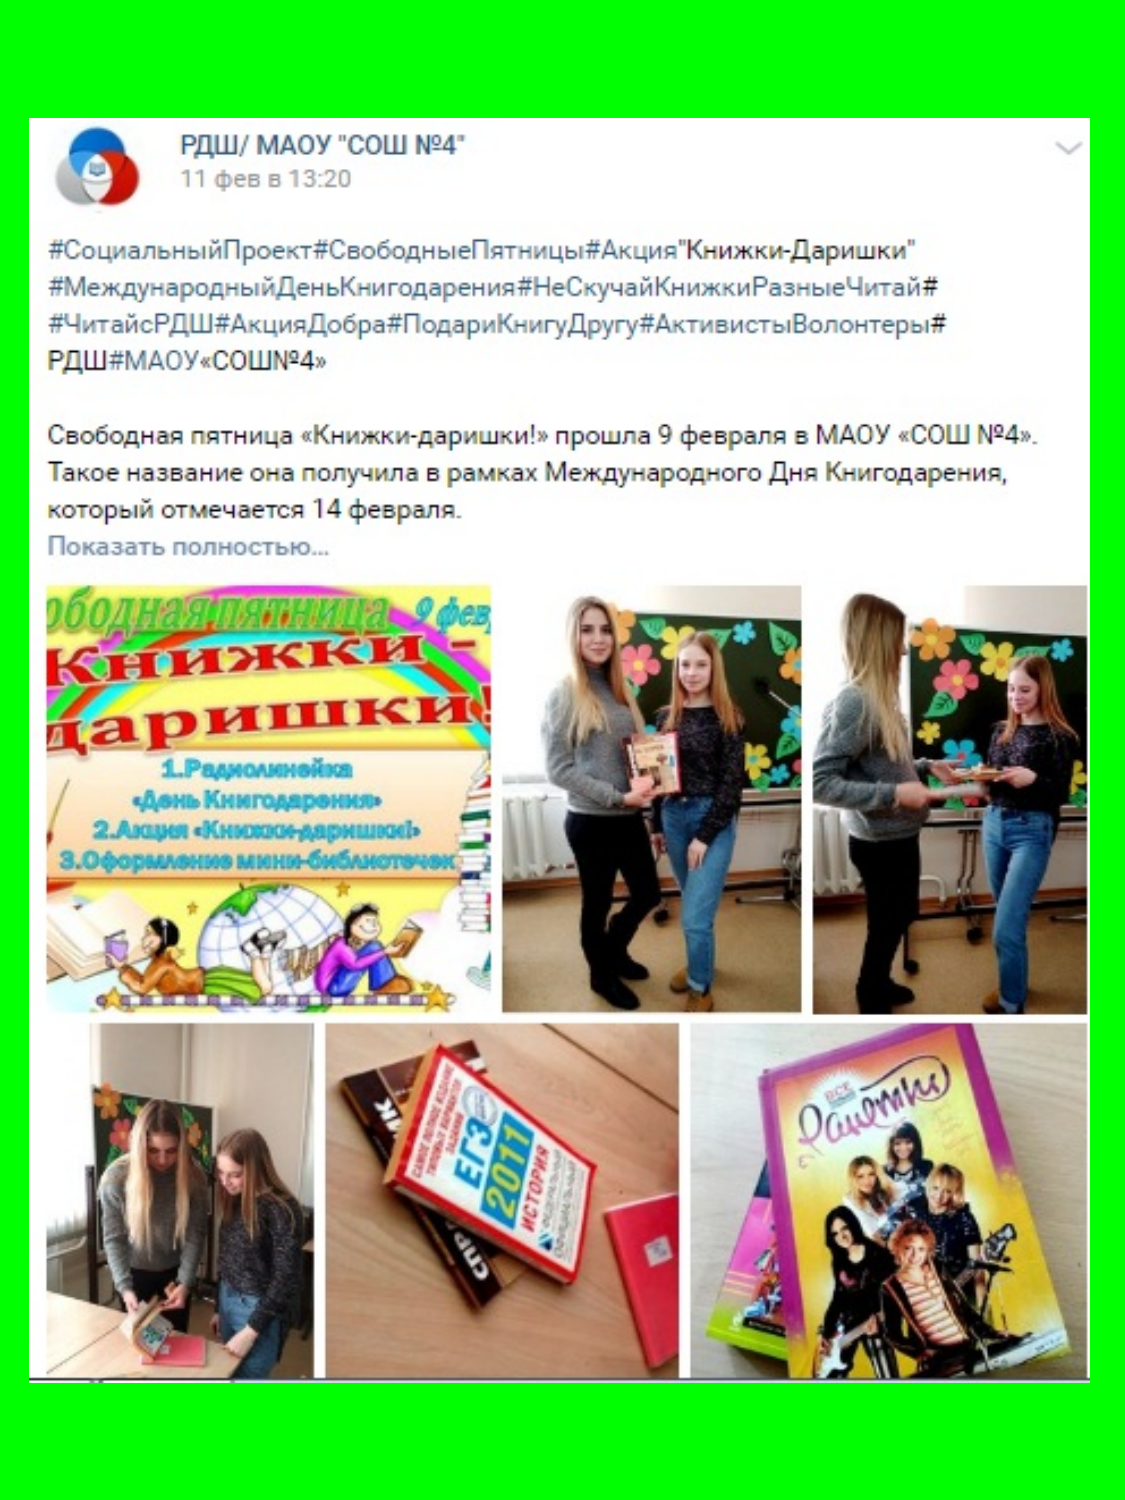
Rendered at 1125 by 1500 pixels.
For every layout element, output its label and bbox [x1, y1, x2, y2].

list [29, 118, 1091, 1383]
